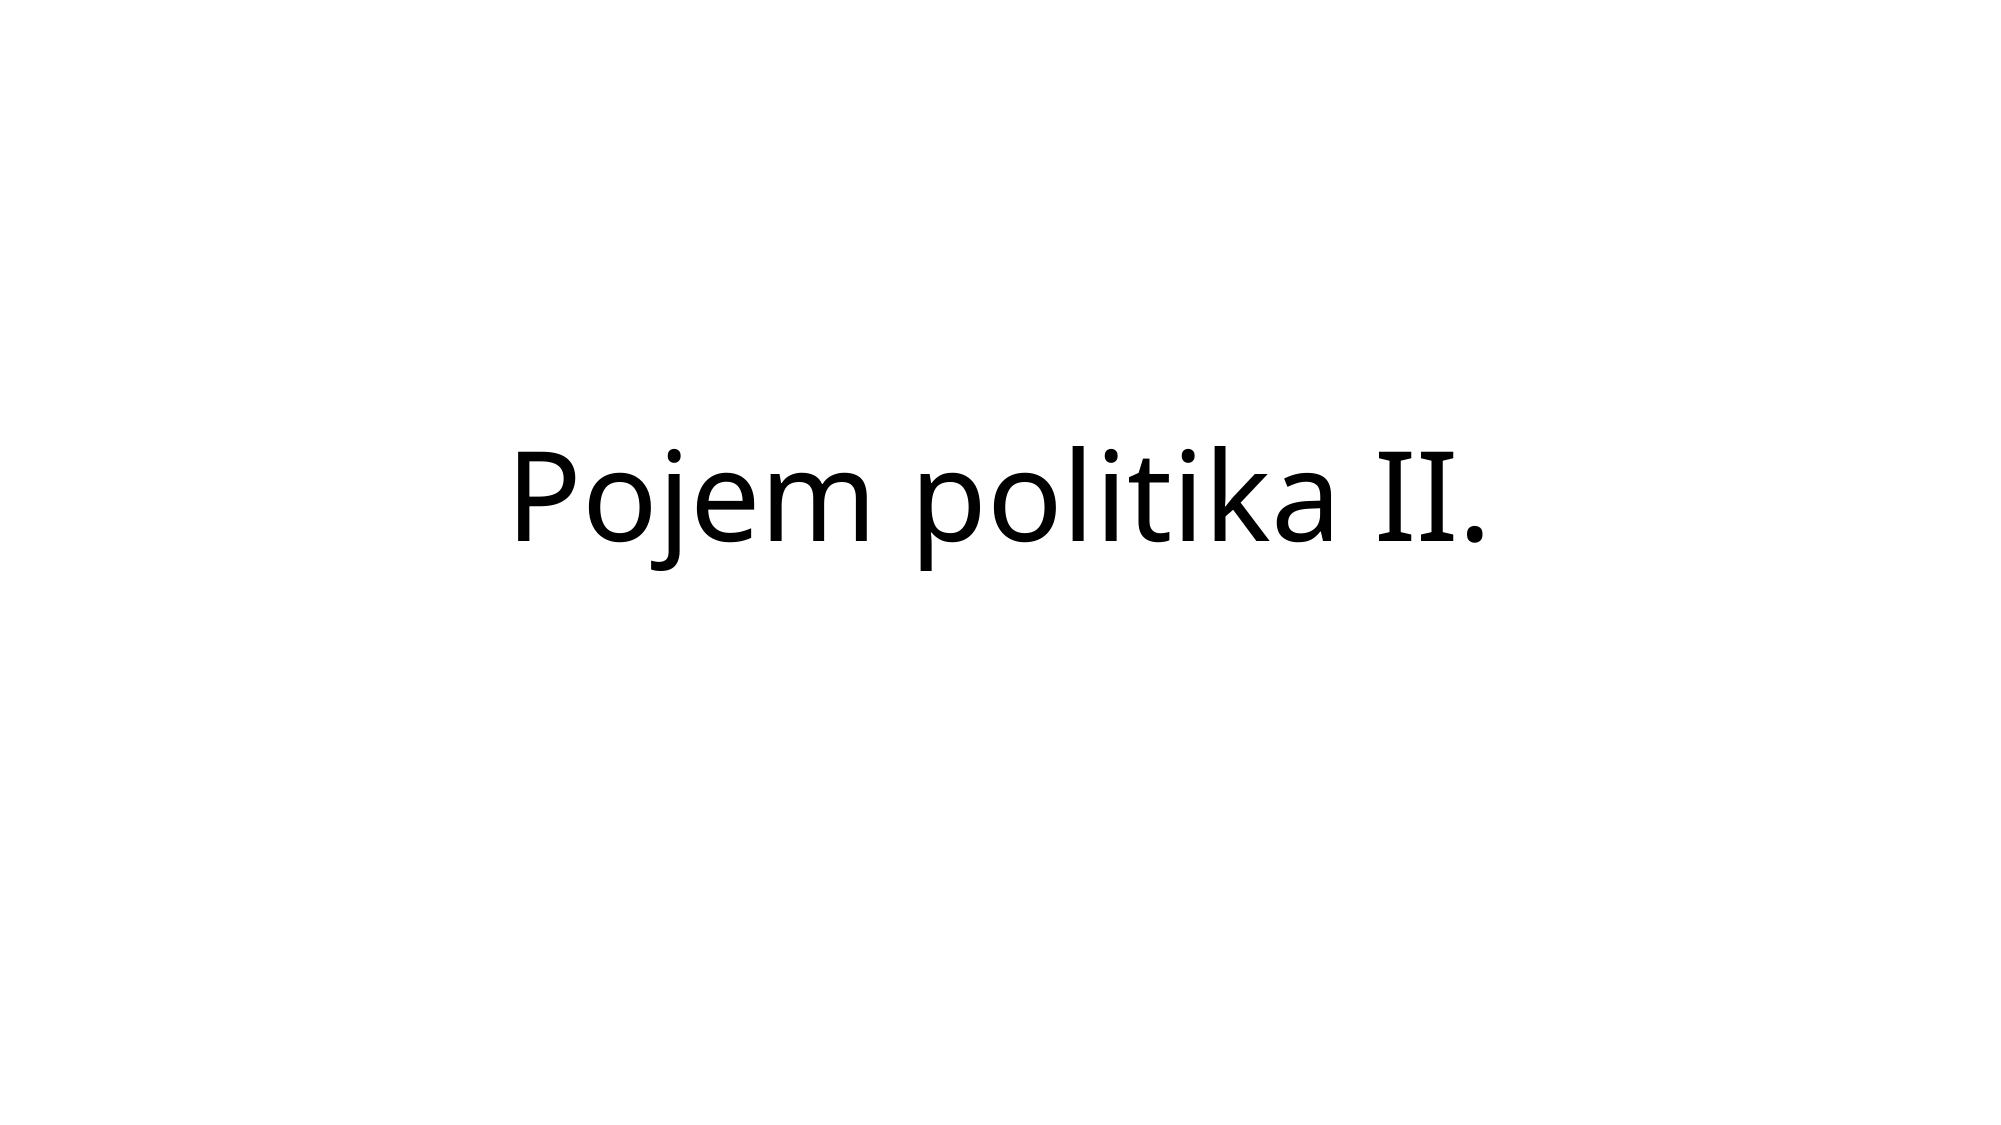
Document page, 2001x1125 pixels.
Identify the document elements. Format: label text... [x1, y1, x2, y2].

title Pojem politika II. [249, 184, 1750, 576]
